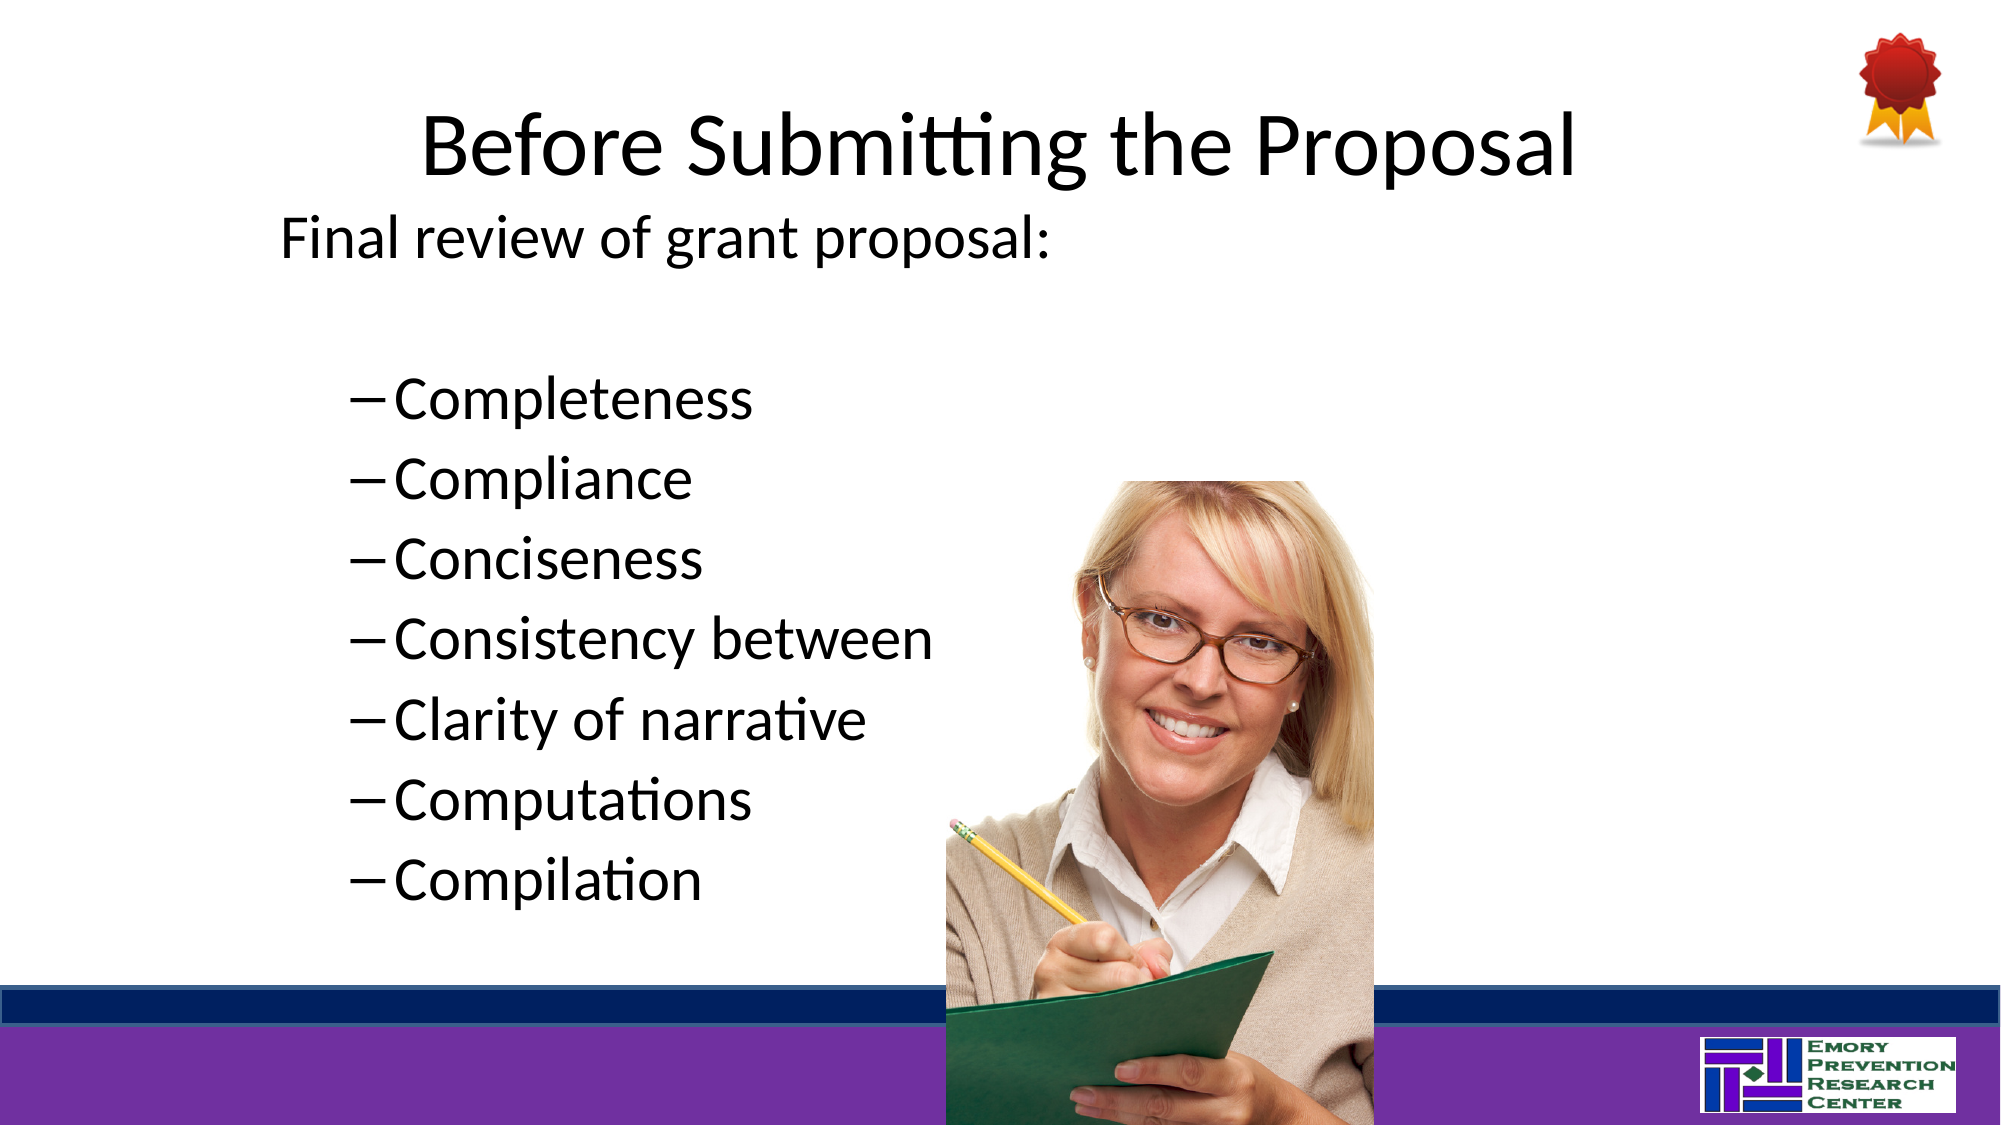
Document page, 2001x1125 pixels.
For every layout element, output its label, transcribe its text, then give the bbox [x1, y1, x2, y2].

picture [1700, 1037, 1956, 1113]
list Final review of grant proposal: Completeness Compliance Conciseness Consistency between parts Clarity of narrative Computations Compilation [265, 197, 1541, 923]
title Before Submitting the Proposal [99, 45, 1900, 233]
picture [1828, 17, 1972, 161]
picture [945, 481, 1375, 1125]
